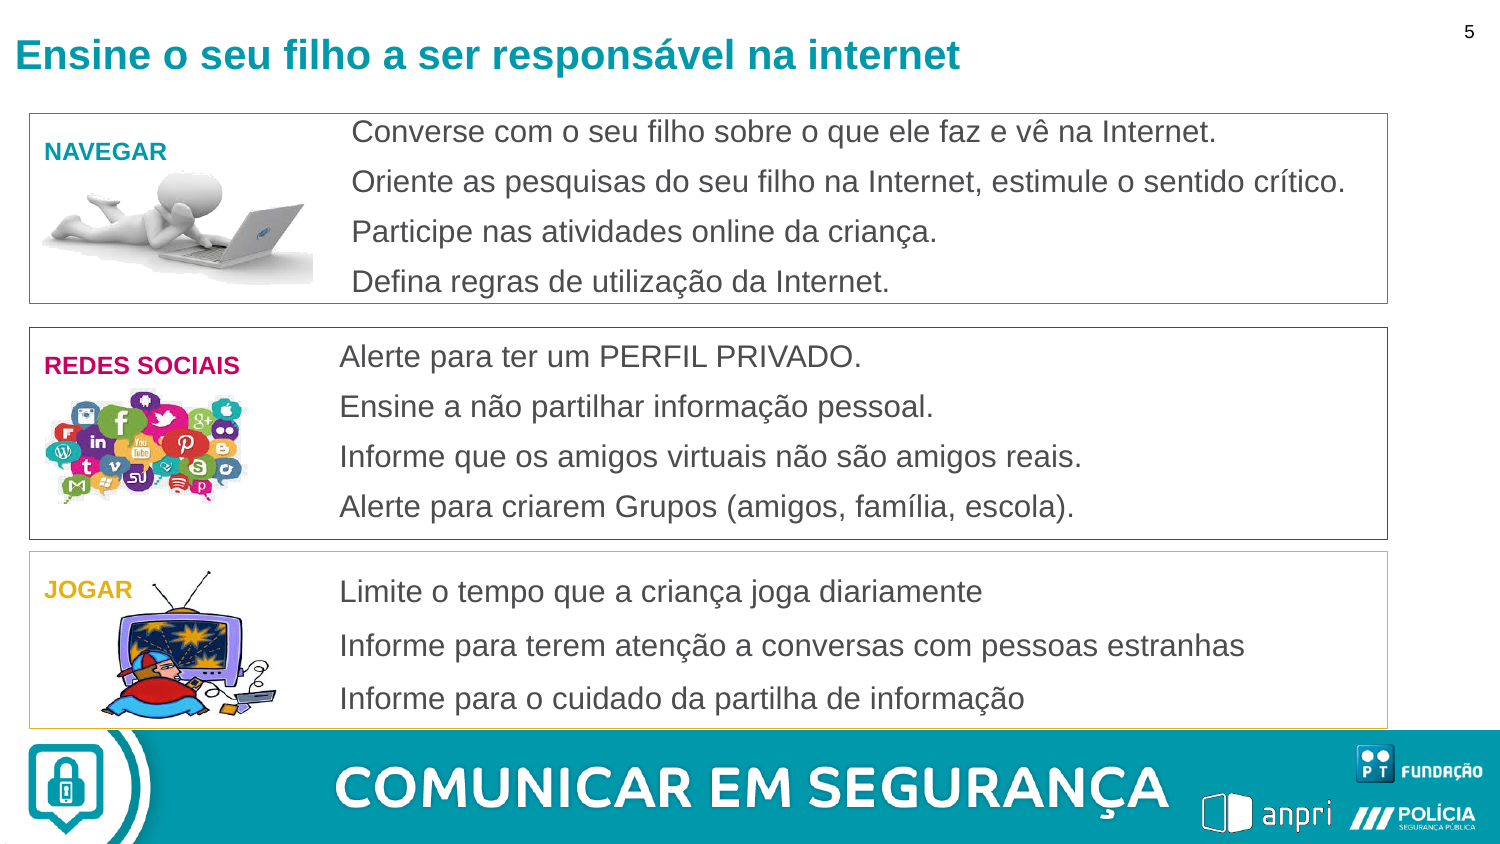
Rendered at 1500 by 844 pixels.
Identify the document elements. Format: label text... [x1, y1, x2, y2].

text_box 5 [1433, 8, 1500, 54]
text_box Ensine o seu filho a ser responsável na internet [0, 20, 1447, 85]
text_box Alerte para ter um PERFIL PRIVADO. Ensine a não partilhar informação pessoal. Informe que os amigos virtuais não são amigos reais. Alerte para criarem Grupos (amigos, família, escola). [324, 328, 1388, 531]
picture [97, 569, 278, 721]
text_box NAVEGAR [29, 113, 336, 304]
picture [41, 149, 314, 287]
picture [29, 388, 278, 504]
text_box Limite o tempo que a criança joga diariamente Informe para terem atenção a conversas com pessoas estranhas Informe para o cuidado da partilha de informação [324, 564, 1400, 723]
text_box REDES SOCIAIS [29, 327, 1388, 540]
picture [5, 730, 1500, 844]
text_box Converse com o seu filho sobre o que ele faz e vê na Internet. Oriente as pesquisas do seu filho na Internet, estimule o sentido crítico. Participe nas atividades online da criança. Defina regras de utilização da Internet. [336, 104, 1424, 307]
text_box JOGAR [29, 551, 1388, 729]
